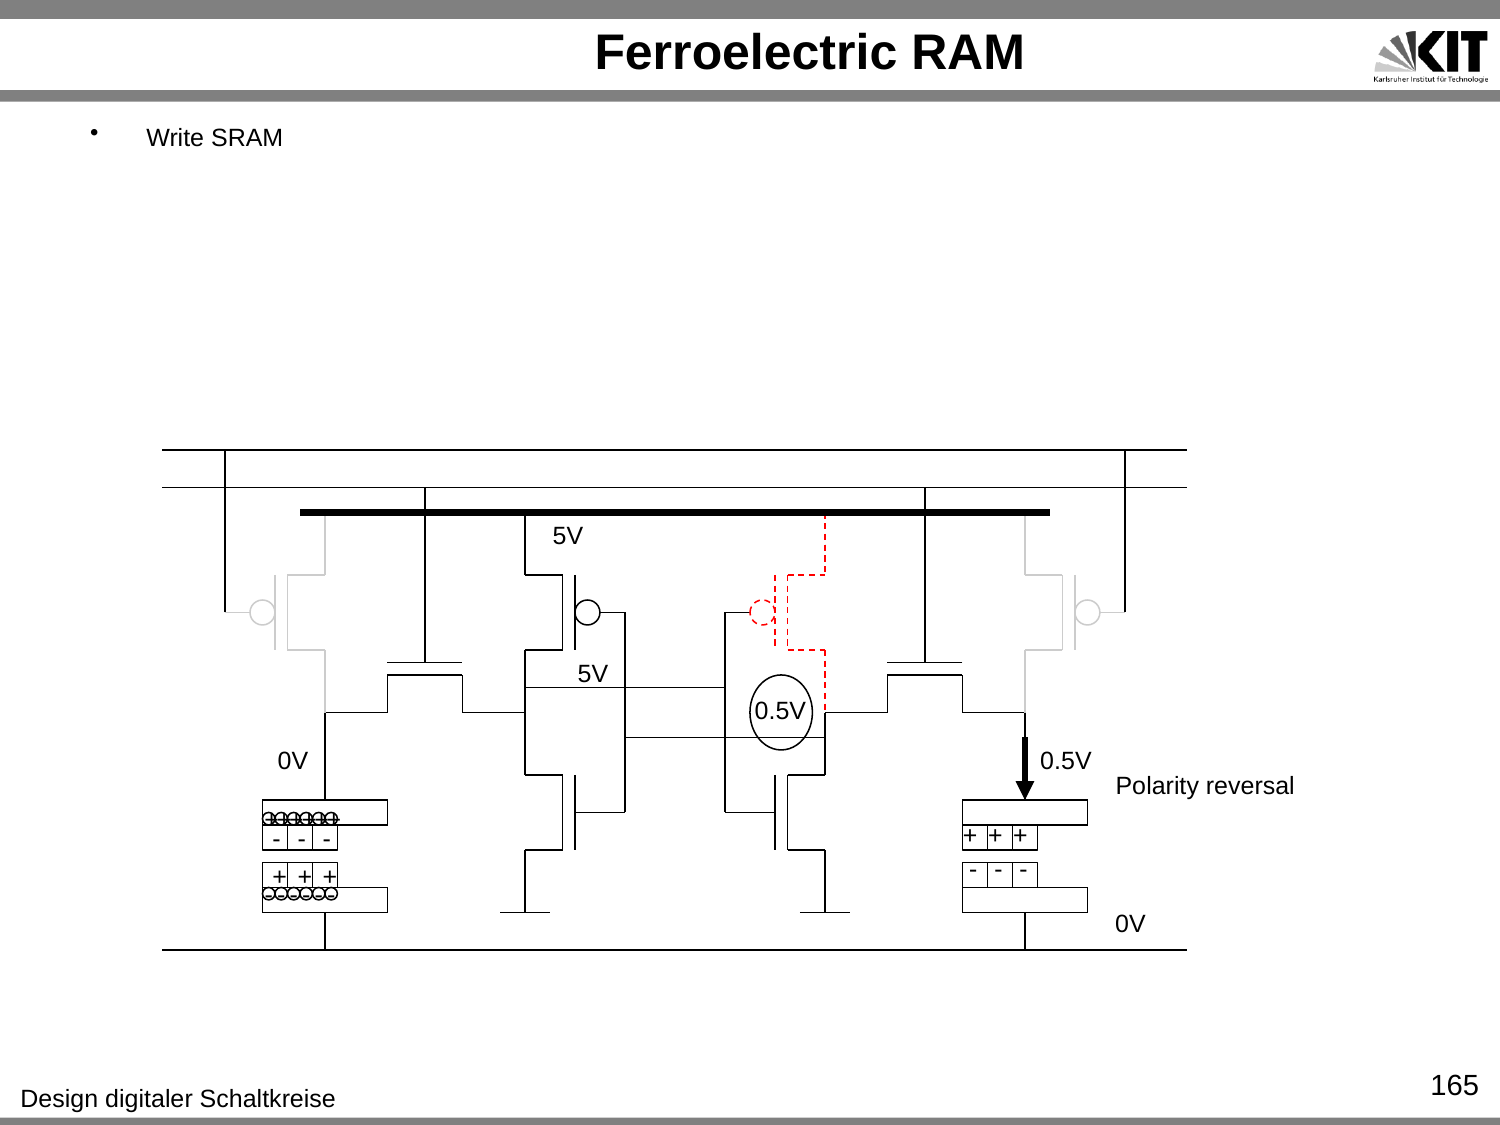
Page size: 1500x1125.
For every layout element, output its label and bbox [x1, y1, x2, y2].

text_box [162, 862, 1188, 951]
list [75, 113, 1425, 213]
slide_number [1364, 1058, 1495, 1094]
title [194, 21, 1425, 79]
text_box [162, 449, 1188, 913]
text_box [1100, 900, 1161, 945]
text_box [1028, 737, 1310, 808]
picture [1374, 31, 1488, 83]
